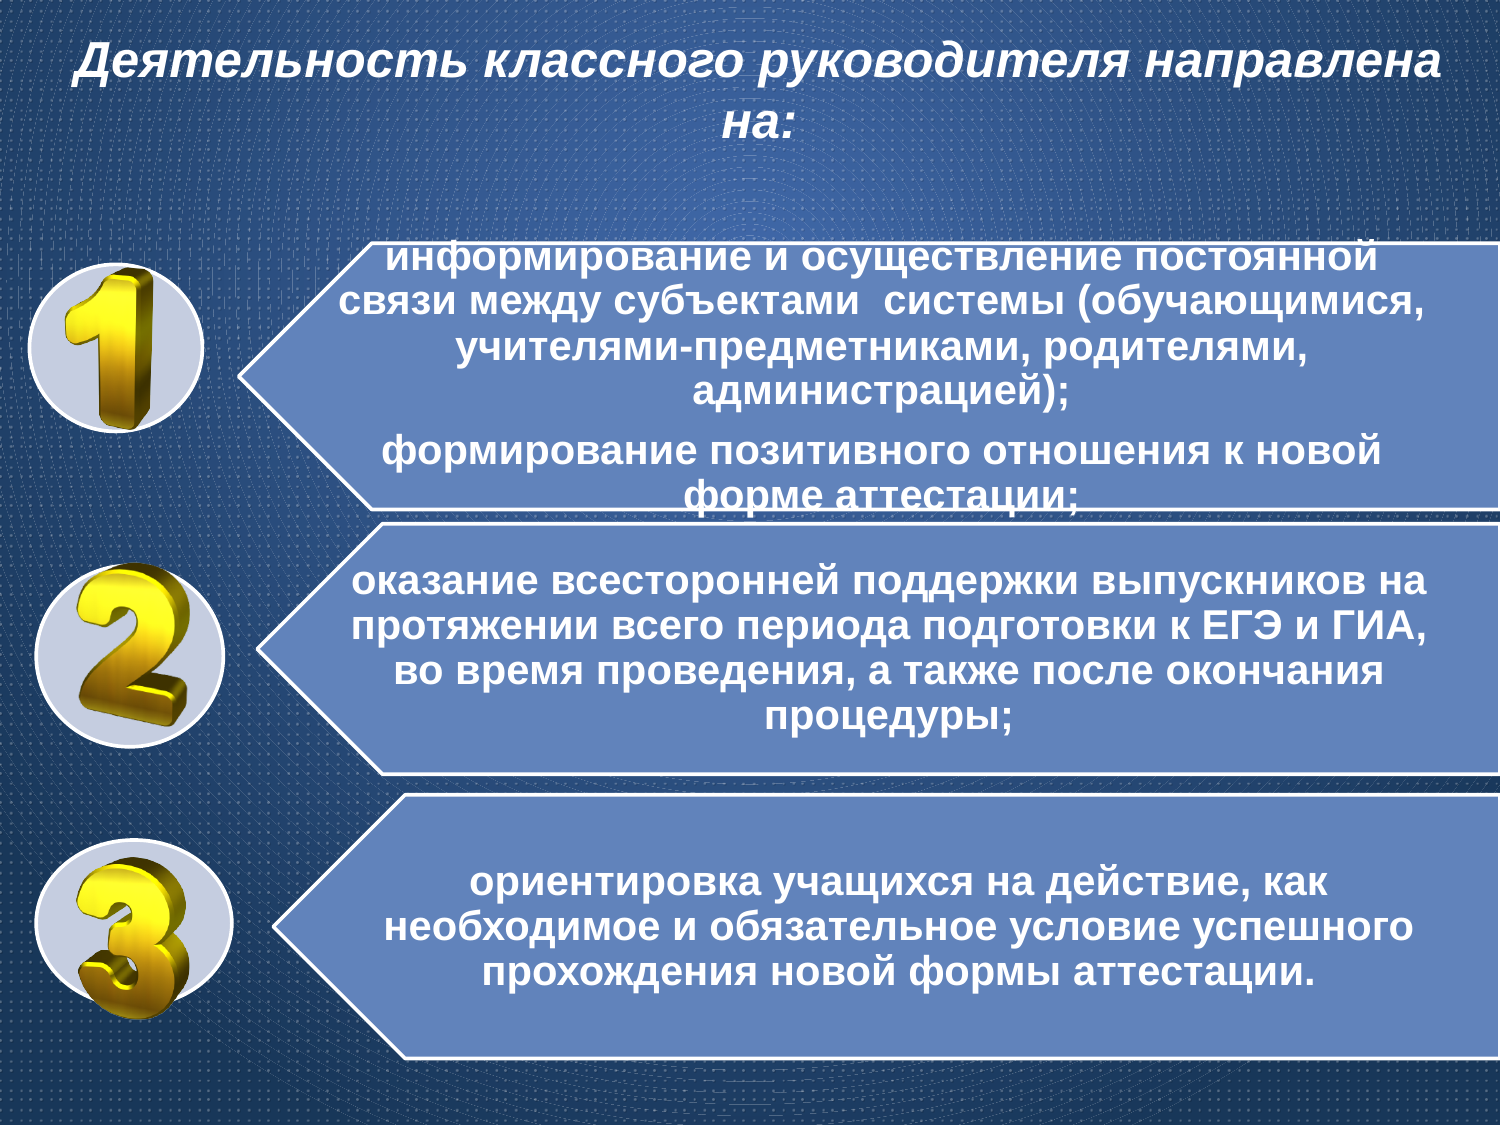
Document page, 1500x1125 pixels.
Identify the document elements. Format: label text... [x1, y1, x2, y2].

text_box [29, 219, 1500, 1090]
picture [76, 562, 190, 727]
title Деятельность классного руководителя направлена на: [53, 19, 1466, 157]
picture [64, 267, 154, 430]
picture [76, 857, 190, 1021]
